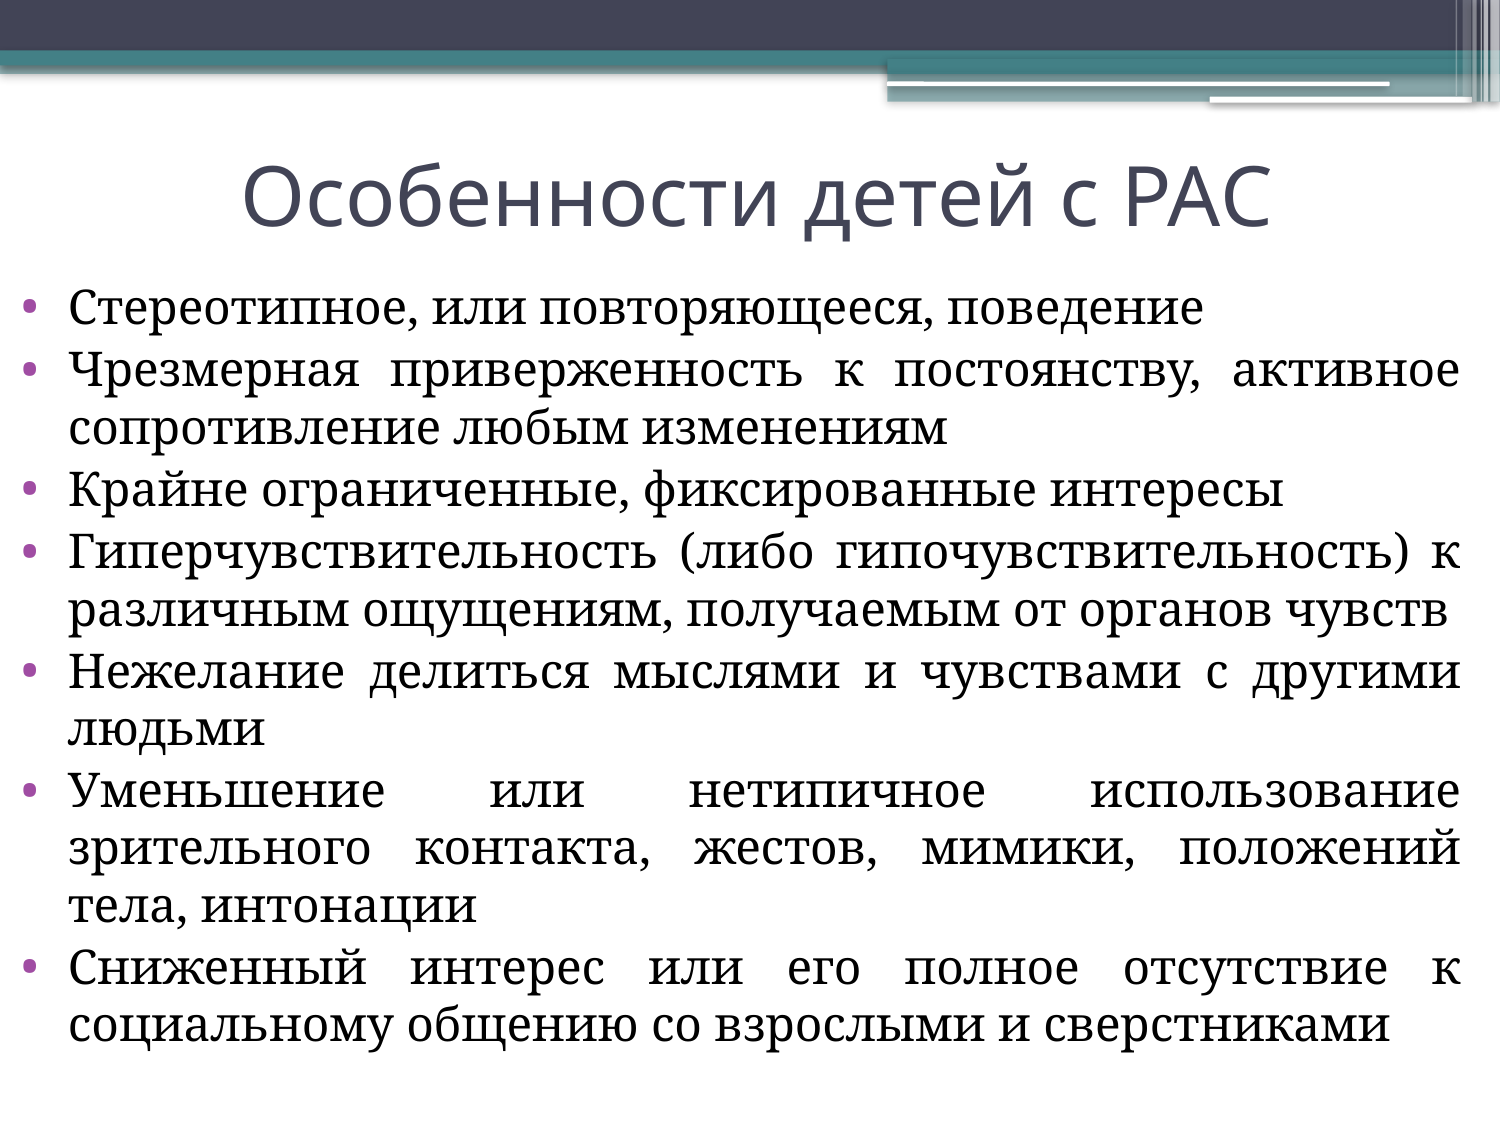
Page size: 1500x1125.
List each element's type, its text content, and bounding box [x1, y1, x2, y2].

title Особенности детей с РАС [82, 105, 1432, 269]
list Стереотипное, или повторяющееся, поведение Чрезмерная приверженность к постоянству, активное сопротивление любым изменениям Крайне ограниченные, фиксированные интересы Гиперчувствительность (либо гипочувствительность) к различным ощущениям, получаемым от органов чувств Нежелание делиться мыслями и чувствами с другими людьми Уменьшение или нетипичное использование зрительного контакта, жестов, мимики, положений тела, интонации Сниженный интерес или его полное отсутствие к социальному общению со взрослыми и сверстниками [0, 269, 1477, 1125]
